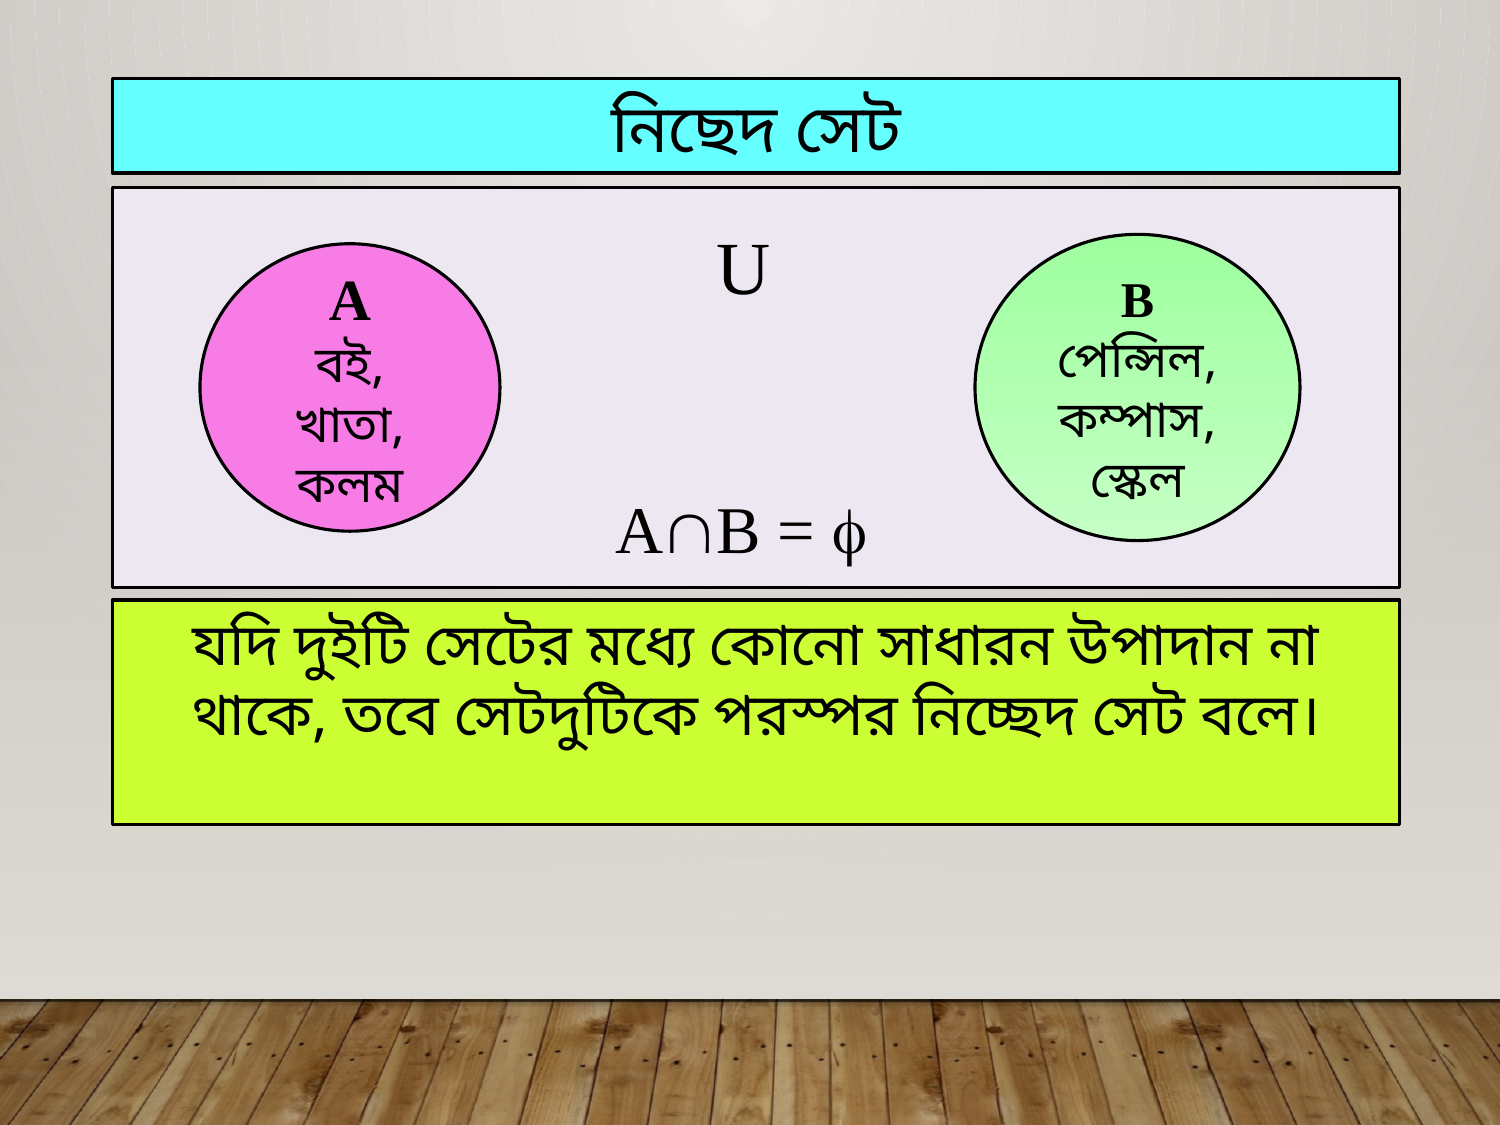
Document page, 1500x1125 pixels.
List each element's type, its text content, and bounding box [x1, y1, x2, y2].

text_box নিছেদ সেট [112, 78, 1400, 174]
text_box U [701, 212, 786, 318]
text_box A বই, খাতা, কলম [198, 242, 502, 533]
text_box AB =  [600, 478, 883, 574]
text_box যদি দুইটি সেটের মধ্যে কোনো সাধারন উপাদান না থাকে, তবে সেটদুটিকে পরস্পর নিচ্ছেদ সেট বলে। [112, 600, 1400, 825]
text_box B পেন্সিল, কম্পাস, স্কেল [973, 233, 1302, 542]
text_box [111, 186, 1401, 589]
picture [0, 999, 1500, 1125]
